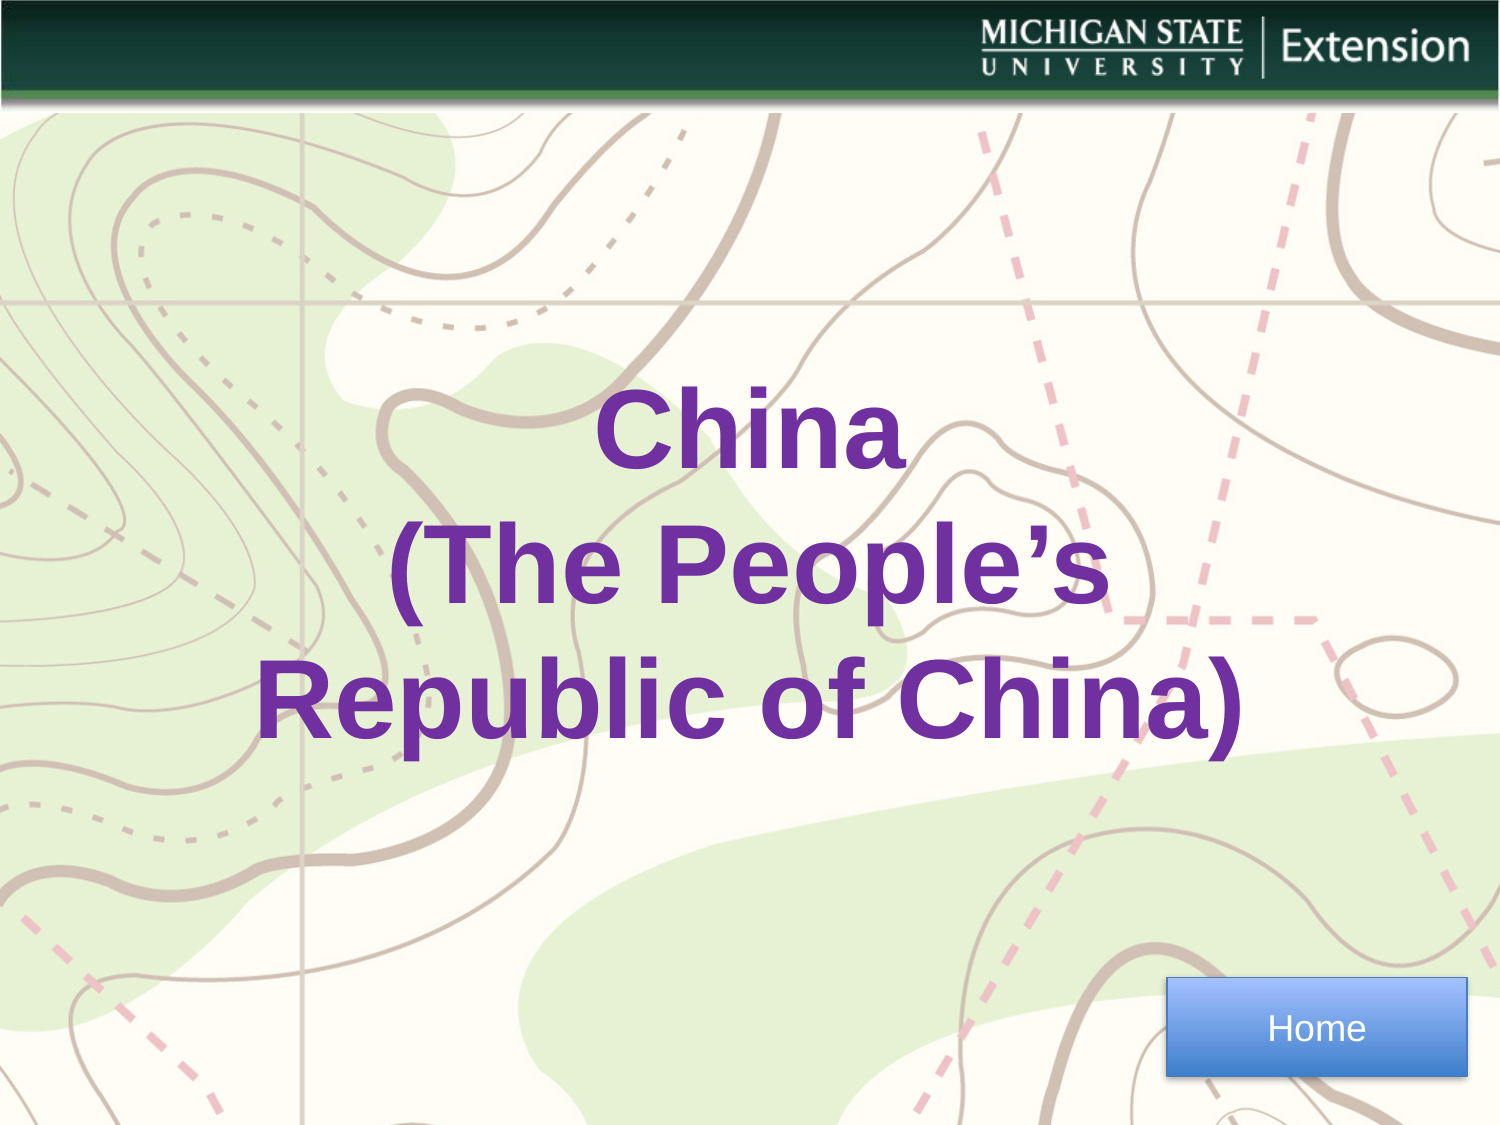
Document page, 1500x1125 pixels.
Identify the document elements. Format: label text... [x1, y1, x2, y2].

text_box China (The People’s Republic of China) [165, 348, 1335, 769]
picture [0, 0, 1500, 113]
text_box Home [1166, 977, 1468, 1077]
